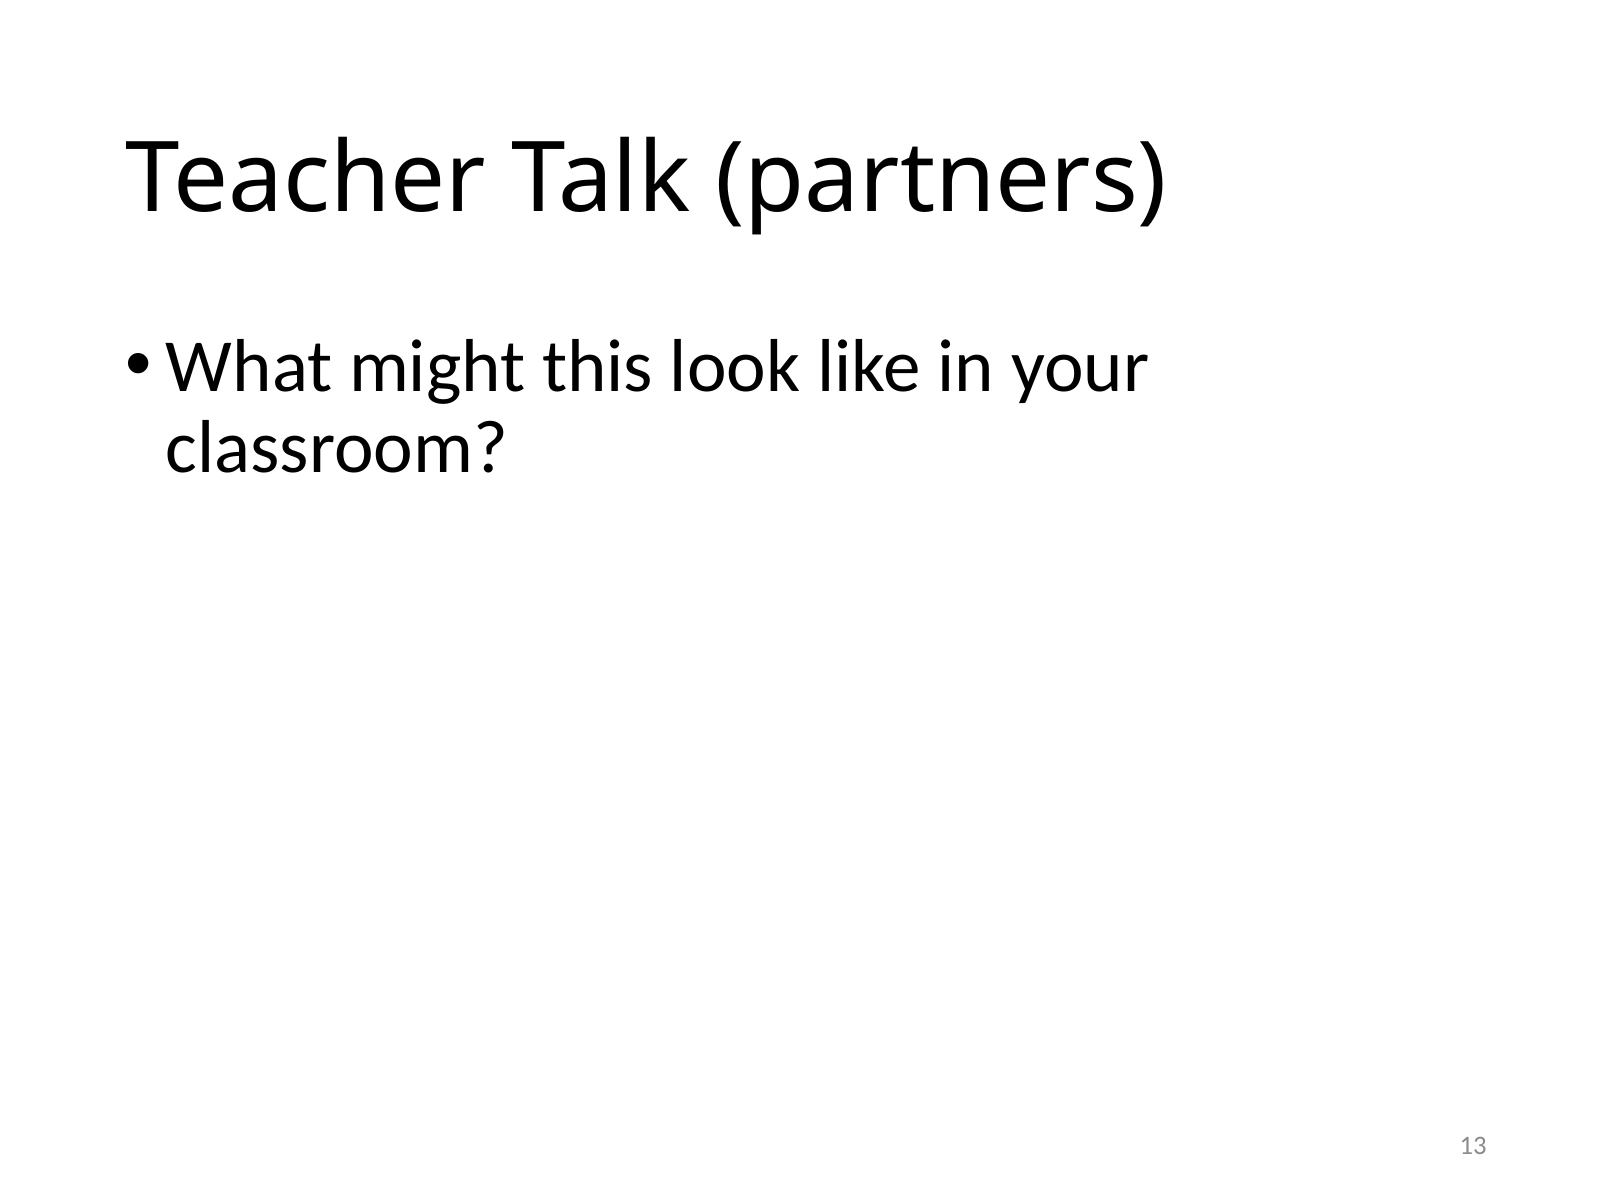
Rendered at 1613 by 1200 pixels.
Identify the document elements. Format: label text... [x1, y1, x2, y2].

slide_number 13 [1138, 1112, 1502, 1177]
title Teacher Talk (partners) [110, 63, 1502, 296]
list What might this look like in your classroom? [110, 319, 1502, 1081]
